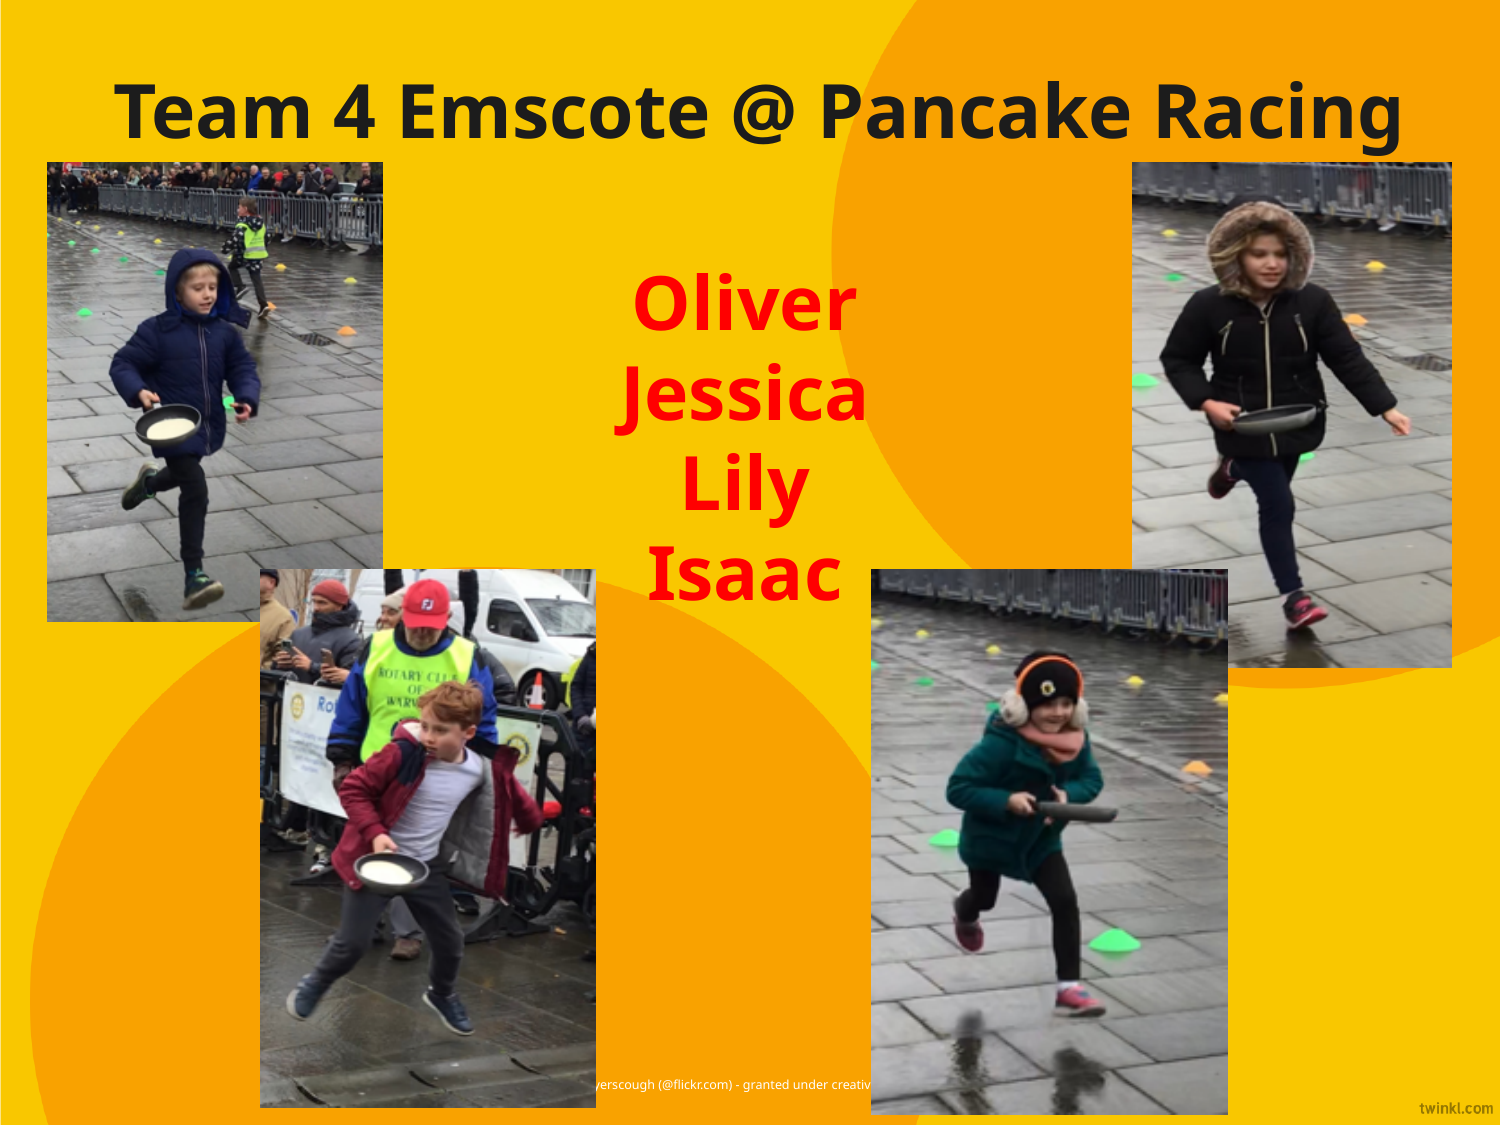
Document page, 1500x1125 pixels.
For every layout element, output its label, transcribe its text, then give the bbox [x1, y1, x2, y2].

text_box Photo courtesy of robinmyerscough (@flickr.com) - granted under creative commons licence - attribution [596, 1069, 871, 1100]
picture [0, 0, 1500, 1125]
text_box Team 4 Emscote @ Pancake Racing [98, 56, 1441, 162]
text_box Oliver Jessica Lily Isaac [597, 248, 893, 623]
